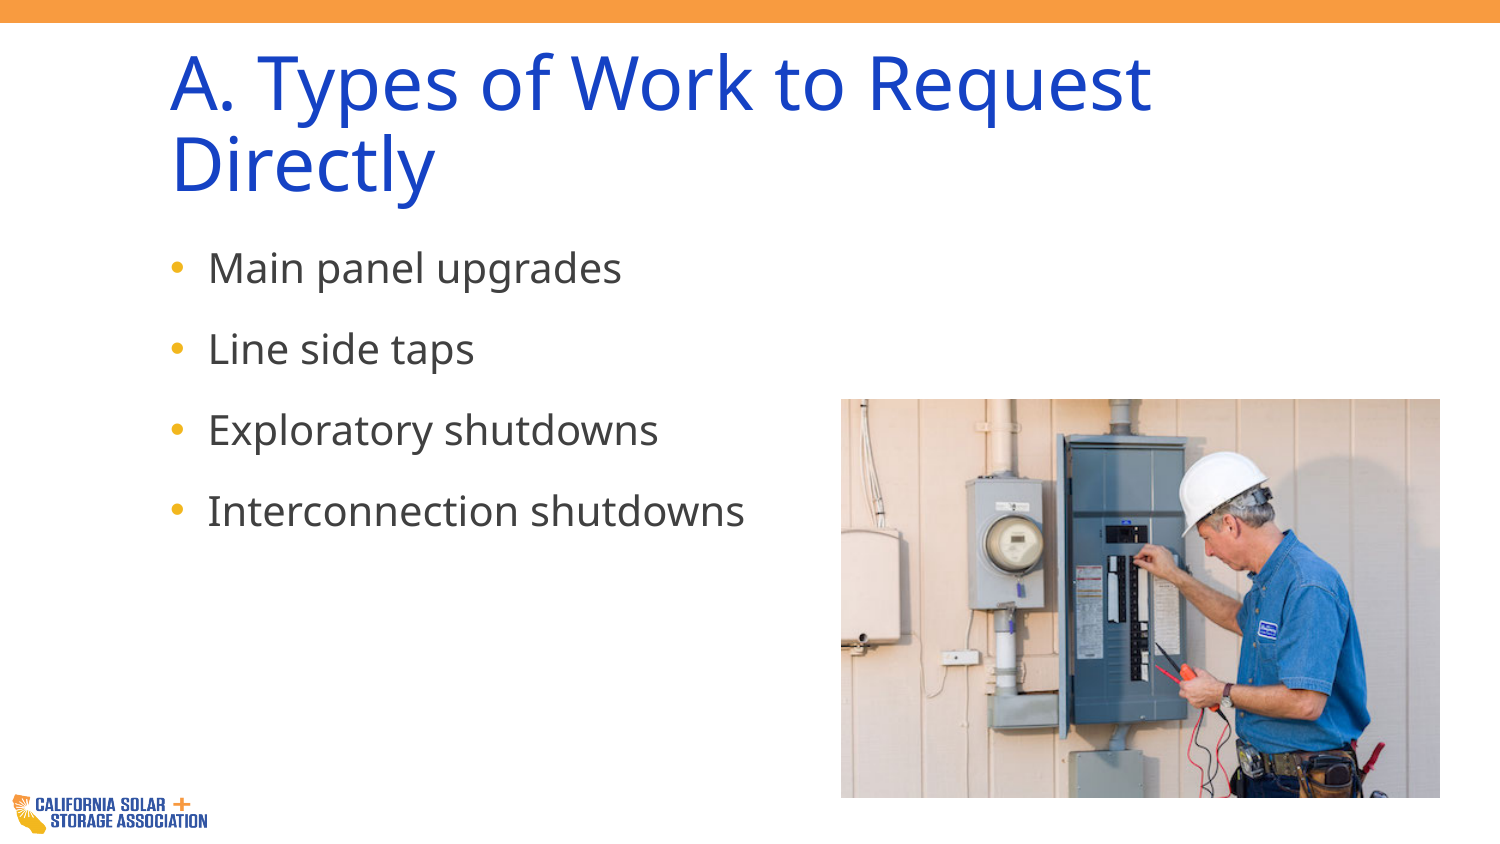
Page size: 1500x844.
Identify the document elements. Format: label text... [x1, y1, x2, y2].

picture [841, 399, 1440, 798]
title A. Types of Work to Request Directly [155, 44, 1397, 208]
list Main panel upgrades Line side taps Exploratory shutdowns Interconnection shutdowns [155, 224, 1397, 760]
picture [12, 794, 207, 834]
